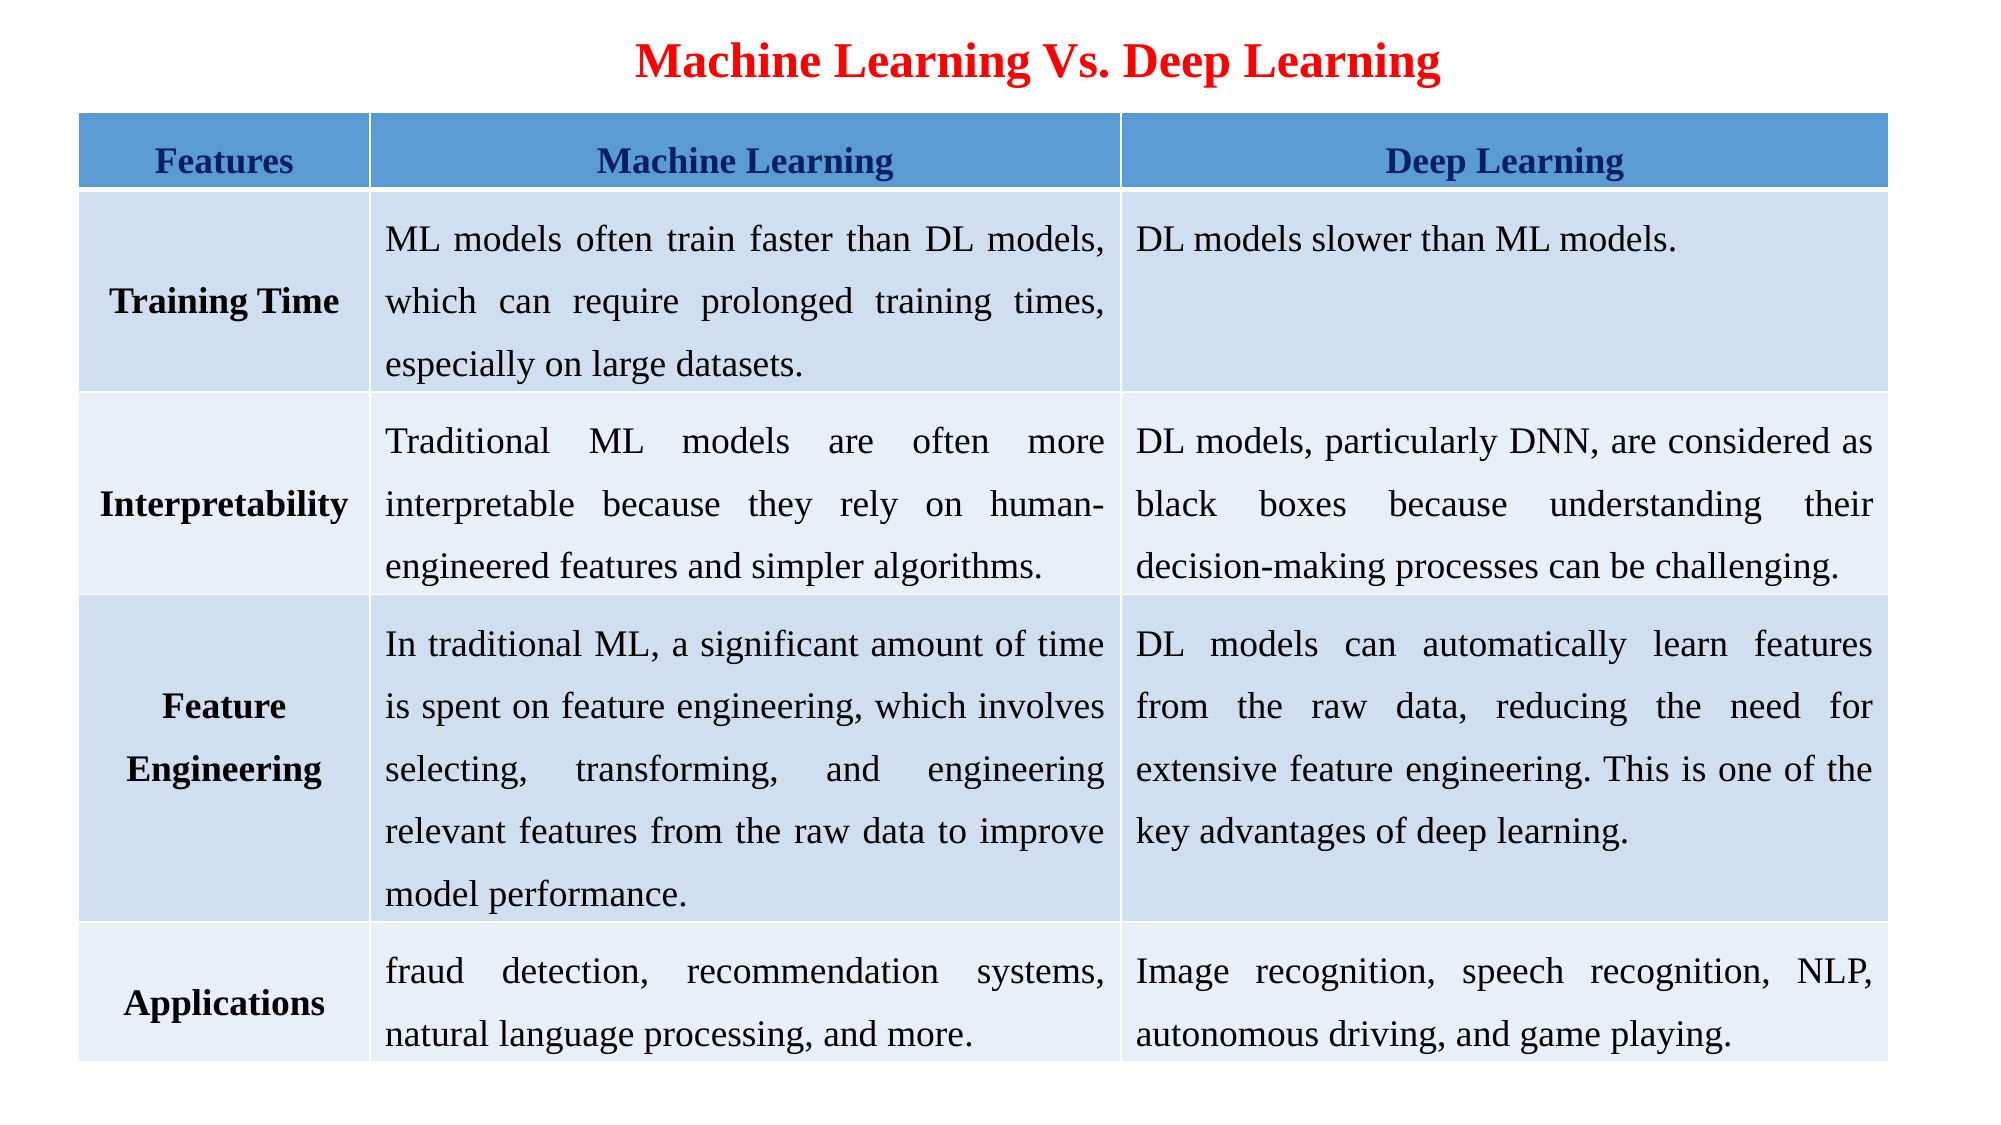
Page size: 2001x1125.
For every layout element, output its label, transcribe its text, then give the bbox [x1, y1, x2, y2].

table_header Deep Learning [1122, 113, 1888, 187]
table_cell DL models slower than ML models. [1122, 192, 1888, 391]
table_cell Training Time [79, 192, 369, 391]
table_cell DL models can automatically learn features from the raw data, reducing the need for extensive feature engineering. This is one of the key advantages of deep learning. [1122, 595, 1888, 921]
table_cell Feature Engineering [79, 595, 369, 921]
text_box Machine Learning Vs. Deep Learning [288, 27, 1789, 111]
table_cell DL models, particularly DNN, are considered as black boxes because understanding their decision-making processes can be challenging. [1122, 393, 1888, 594]
table_cell Applications [79, 923, 369, 1061]
table_cell Image recognition, speech recognition, NLP, autonomous driving, and game playing. [1122, 923, 1888, 1061]
table_cell ML models often train faster than DL models, which can require prolonged training times, especially on large datasets. [371, 192, 1120, 391]
table_header Machine Learning [371, 113, 1120, 187]
table_cell Interpretability [79, 393, 369, 594]
table_cell Traditional ML models are often more interpretable because they rely on human-engineered features and simpler algorithms. [371, 393, 1120, 594]
table_cell In traditional ML, a significant amount of time is spent on feature engineering, which involves selecting, transforming, and engineering relevant features from the raw data to improve model performance. [371, 595, 1120, 921]
table_header Features [79, 113, 369, 187]
table_cell fraud detection, recommendation systems, natural language processing, and more. [371, 923, 1120, 1061]
